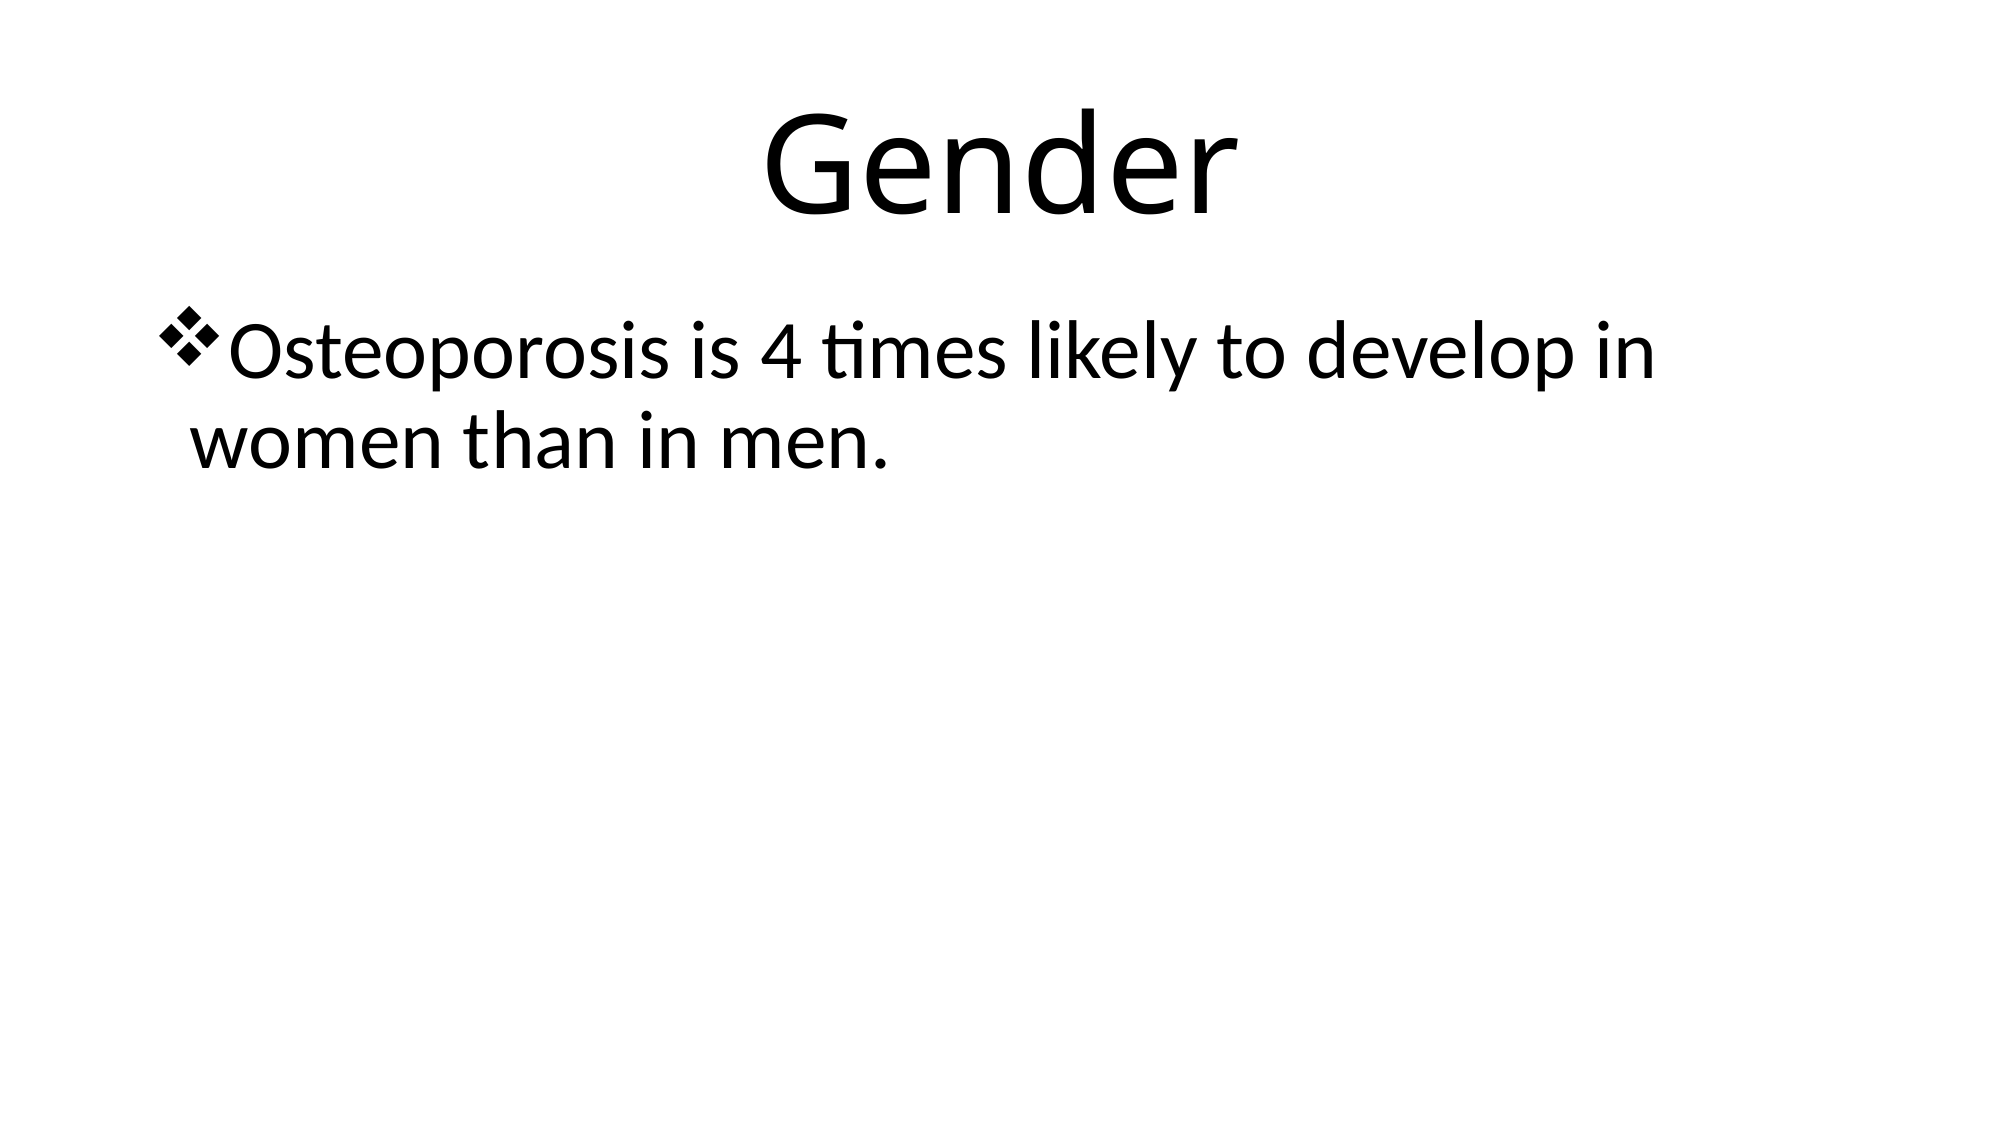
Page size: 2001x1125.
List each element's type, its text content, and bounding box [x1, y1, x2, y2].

list Osteoporosis is 4 times likely to develop in women than in men. [137, 299, 1863, 1014]
title Gender [137, 59, 1863, 278]
